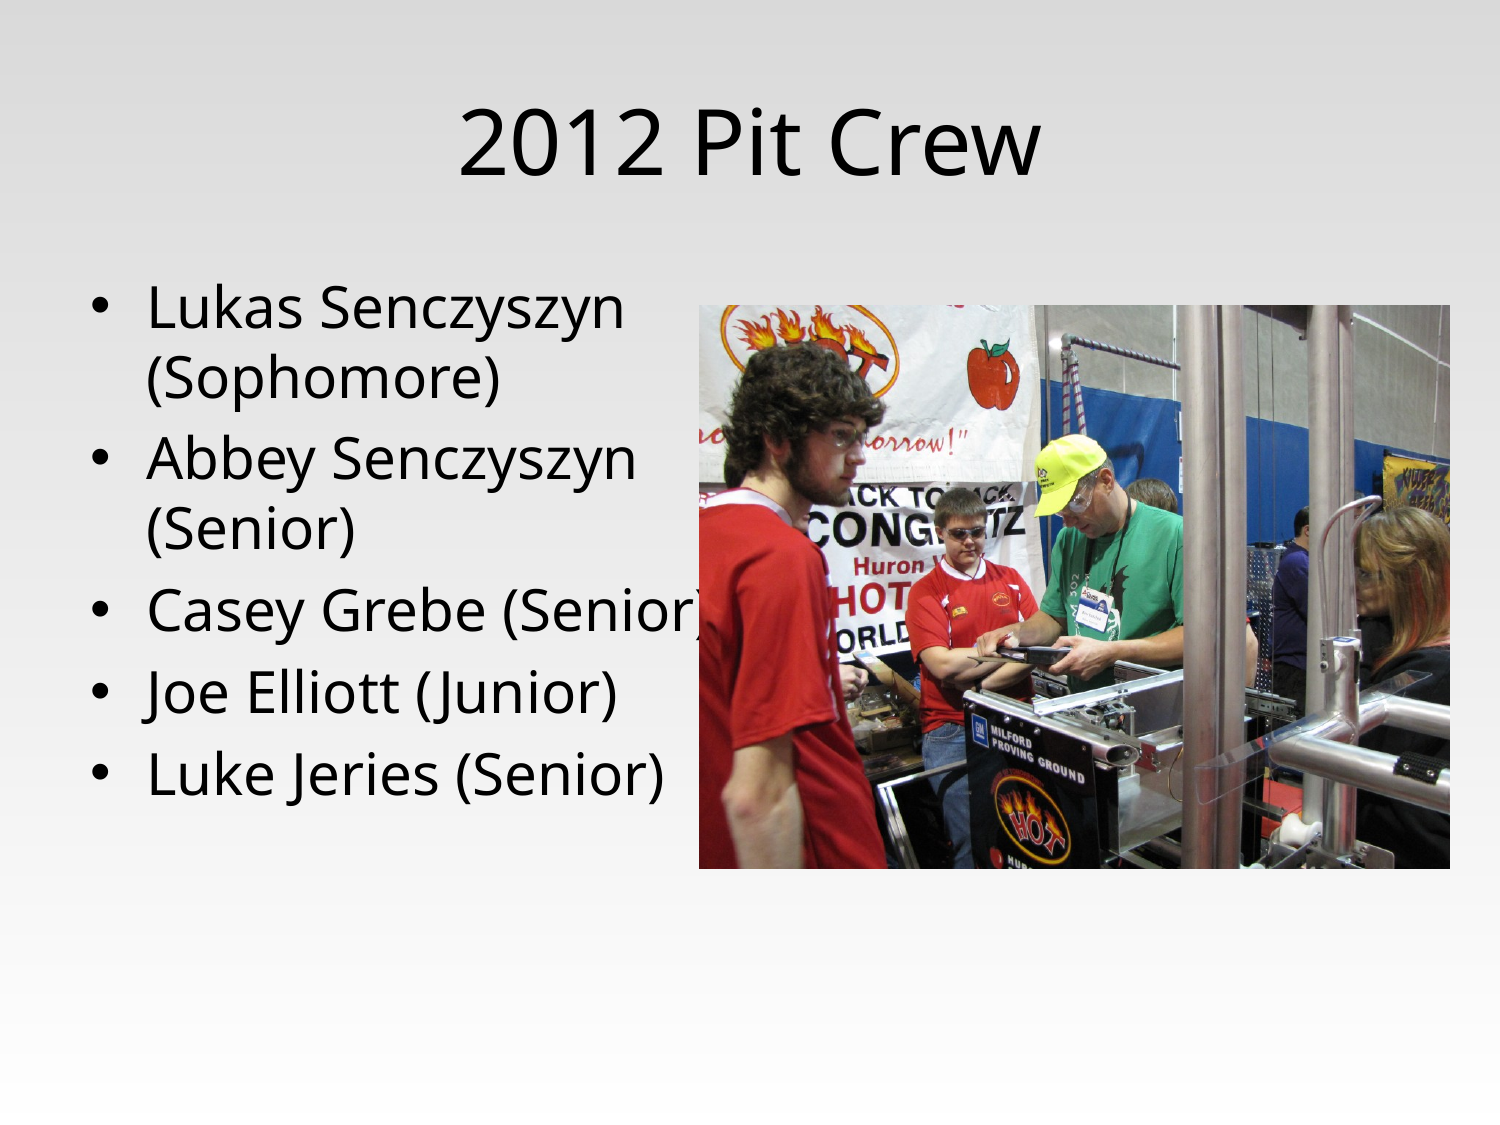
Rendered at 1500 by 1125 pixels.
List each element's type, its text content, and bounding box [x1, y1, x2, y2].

picture [699, 305, 1451, 869]
list Lukas Senczyszyn (Sophomore) Abbey Senczyszyn (Senior) Casey Grebe (Senior) Joe Elliott (Junior) Luke Jeries (Senior) [75, 262, 738, 1005]
title 2012 Pit Crew [75, 45, 1425, 233]
